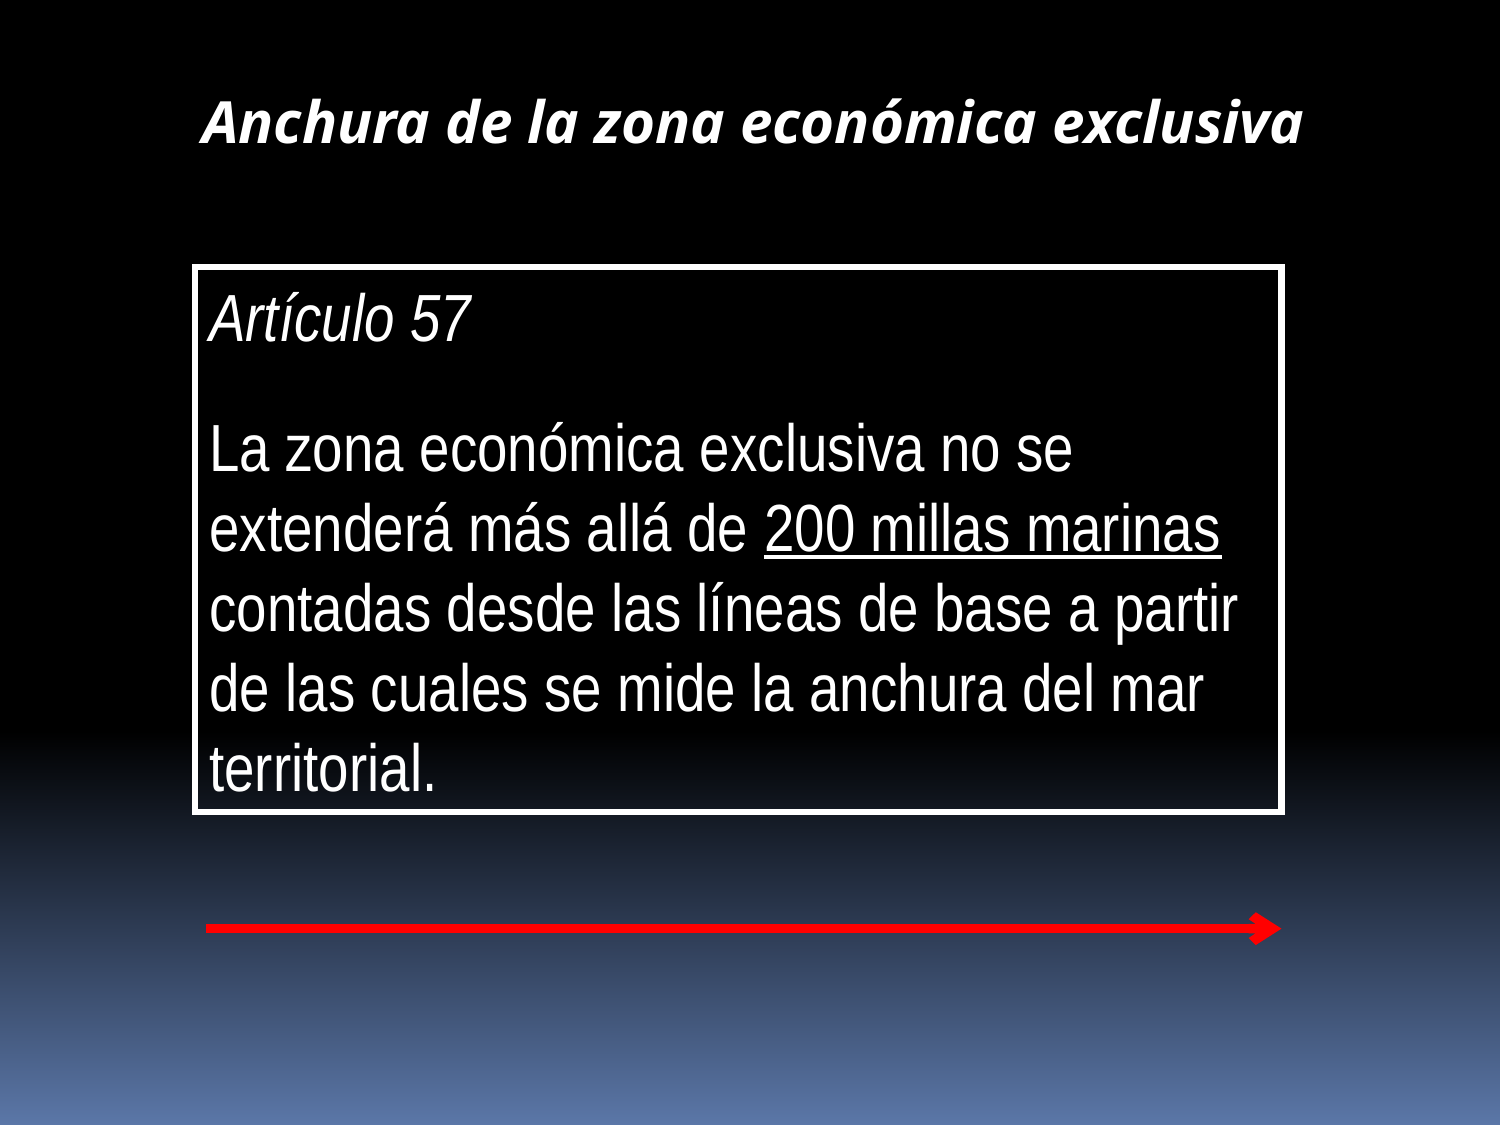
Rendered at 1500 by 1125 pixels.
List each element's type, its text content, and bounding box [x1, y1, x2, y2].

text_box Artículo 57 La zona económica exclusiva no se extenderá más allá de 200 millas marinas contadas desde las líneas de base a partir de las cuales se mide la anchura del mar territorial. [194, 267, 1282, 812]
text_box Anchura de la zona económica exclusiva [187, 78, 1320, 163]
